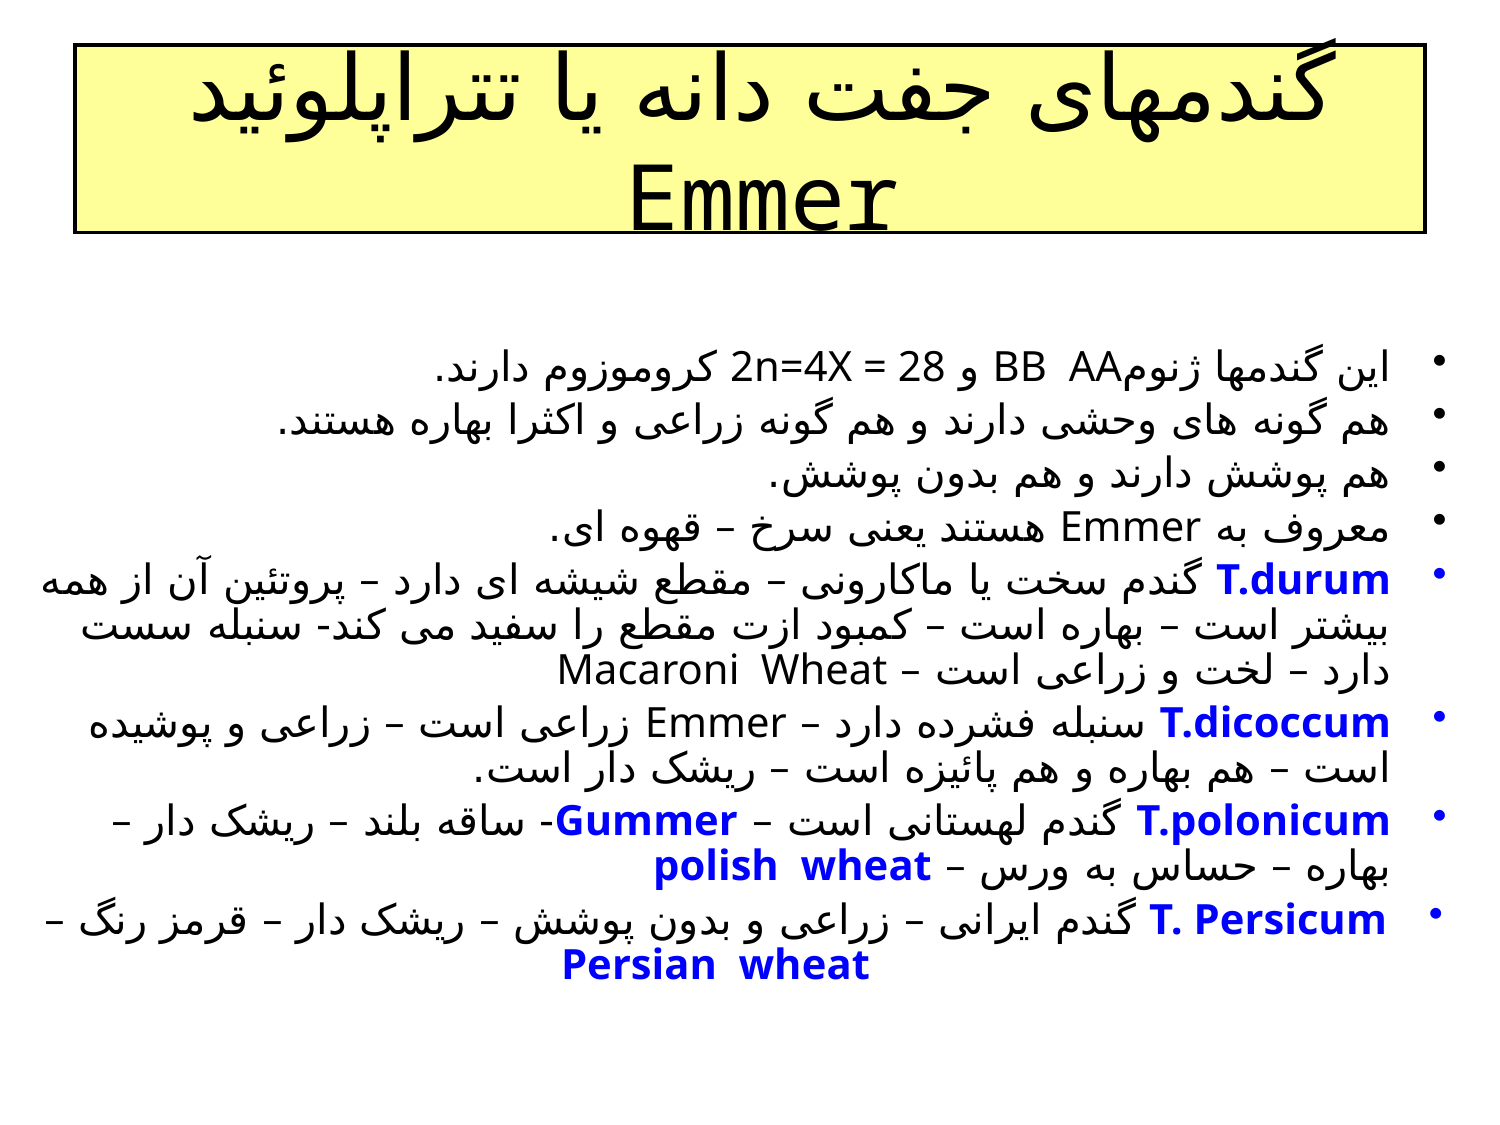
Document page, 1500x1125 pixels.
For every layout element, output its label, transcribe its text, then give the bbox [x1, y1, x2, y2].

list این گندمها ژنومBB AA و 2n=4X = 28 کروموزوم دارند. هم گونه های وحشی دارند و هم گونه زراعی و اکثرا بهاره هستند. هم پوشش دارند و هم بدون پوشش. معروف به Emmer هستند یعنی سرخ – قهوه ای. T.durum گندم سخت یا ماکارونی – مقطع شیشه ای دارد – پروتئین آن از همه بیشتر است – بهاره است – کمبود ازت مقطع را سفید می کند- سنبله سست دارد – لخت و زراعی است – Macaroni Wheat T.dicoccum سنبله فشرده دارد – Emmer زراعی است – زراعی و پوشیده است – هم بهاره و هم پائیزه است – ریشک دار است. T.polonicum گندم لهستانی است – Gummer- ساقه بلند – ریشک دار – بهاره – حساس به ورس – polish wheat T. Persicum گندم ایرانی – زراعی و بدون پوشش – ریشک دار – قرمز رنگ – Persian wheat [24, 337, 1463, 1081]
title گندمهای جفت دانه یا تتراپلوئید Emmer [74, 44, 1426, 233]
